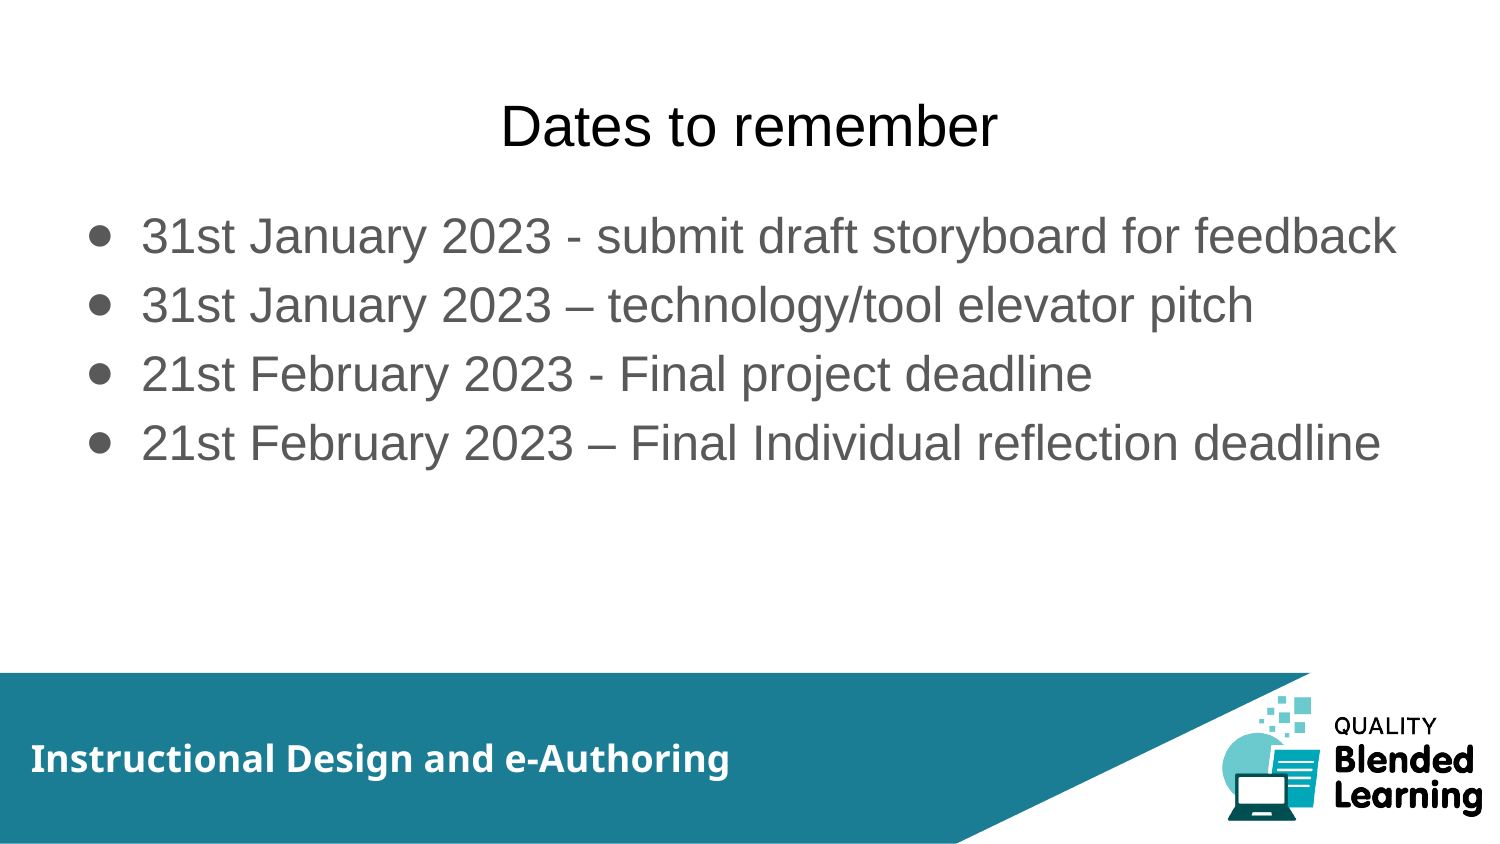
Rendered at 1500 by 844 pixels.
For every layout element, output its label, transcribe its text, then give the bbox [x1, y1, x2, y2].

text_box Instructional Design and e-Authoring [15, 720, 1124, 797]
text_box [0, 672, 1051, 844]
text_box [955, 581, 1500, 844]
picture [1222, 696, 1482, 821]
list 31st January 2023 - submit draft storyboard for feedback 31st January 2023 – technology/tool elevator pitch 21st February 2023 - Final project deadline 21st February 2023 – Final Individual reflection deadline [51, 179, 1449, 767]
title Dates to remember [51, 72, 1449, 167]
